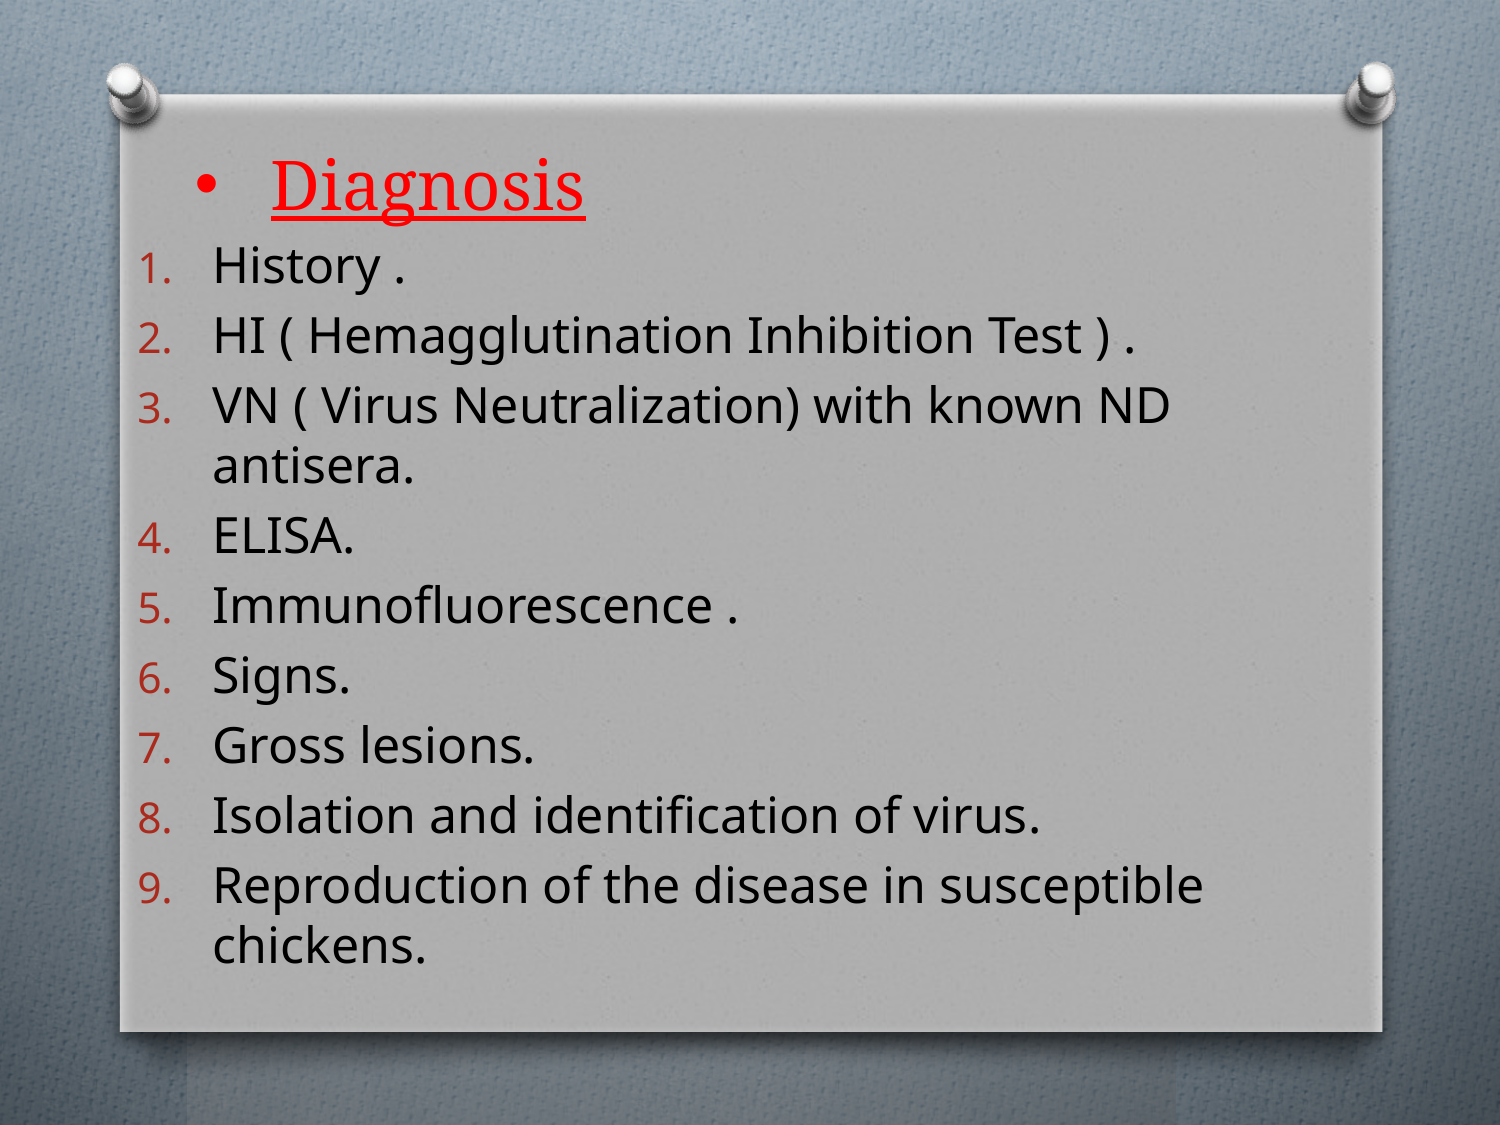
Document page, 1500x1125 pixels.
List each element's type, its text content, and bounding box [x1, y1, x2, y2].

picture [1317, 35, 1439, 156]
picture [75, 29, 198, 153]
list History . HI ( Hemagglutination Inhibition Test ) . VN ( Virus Neutralization) with known ND antisera. ELISA. Immunofluorescence . Signs. Gross lesions. Isolation and identification of virus. Reproduction of the disease in susceptible chickens. [122, 226, 1376, 1024]
title Diagnosis [179, 134, 1323, 226]
